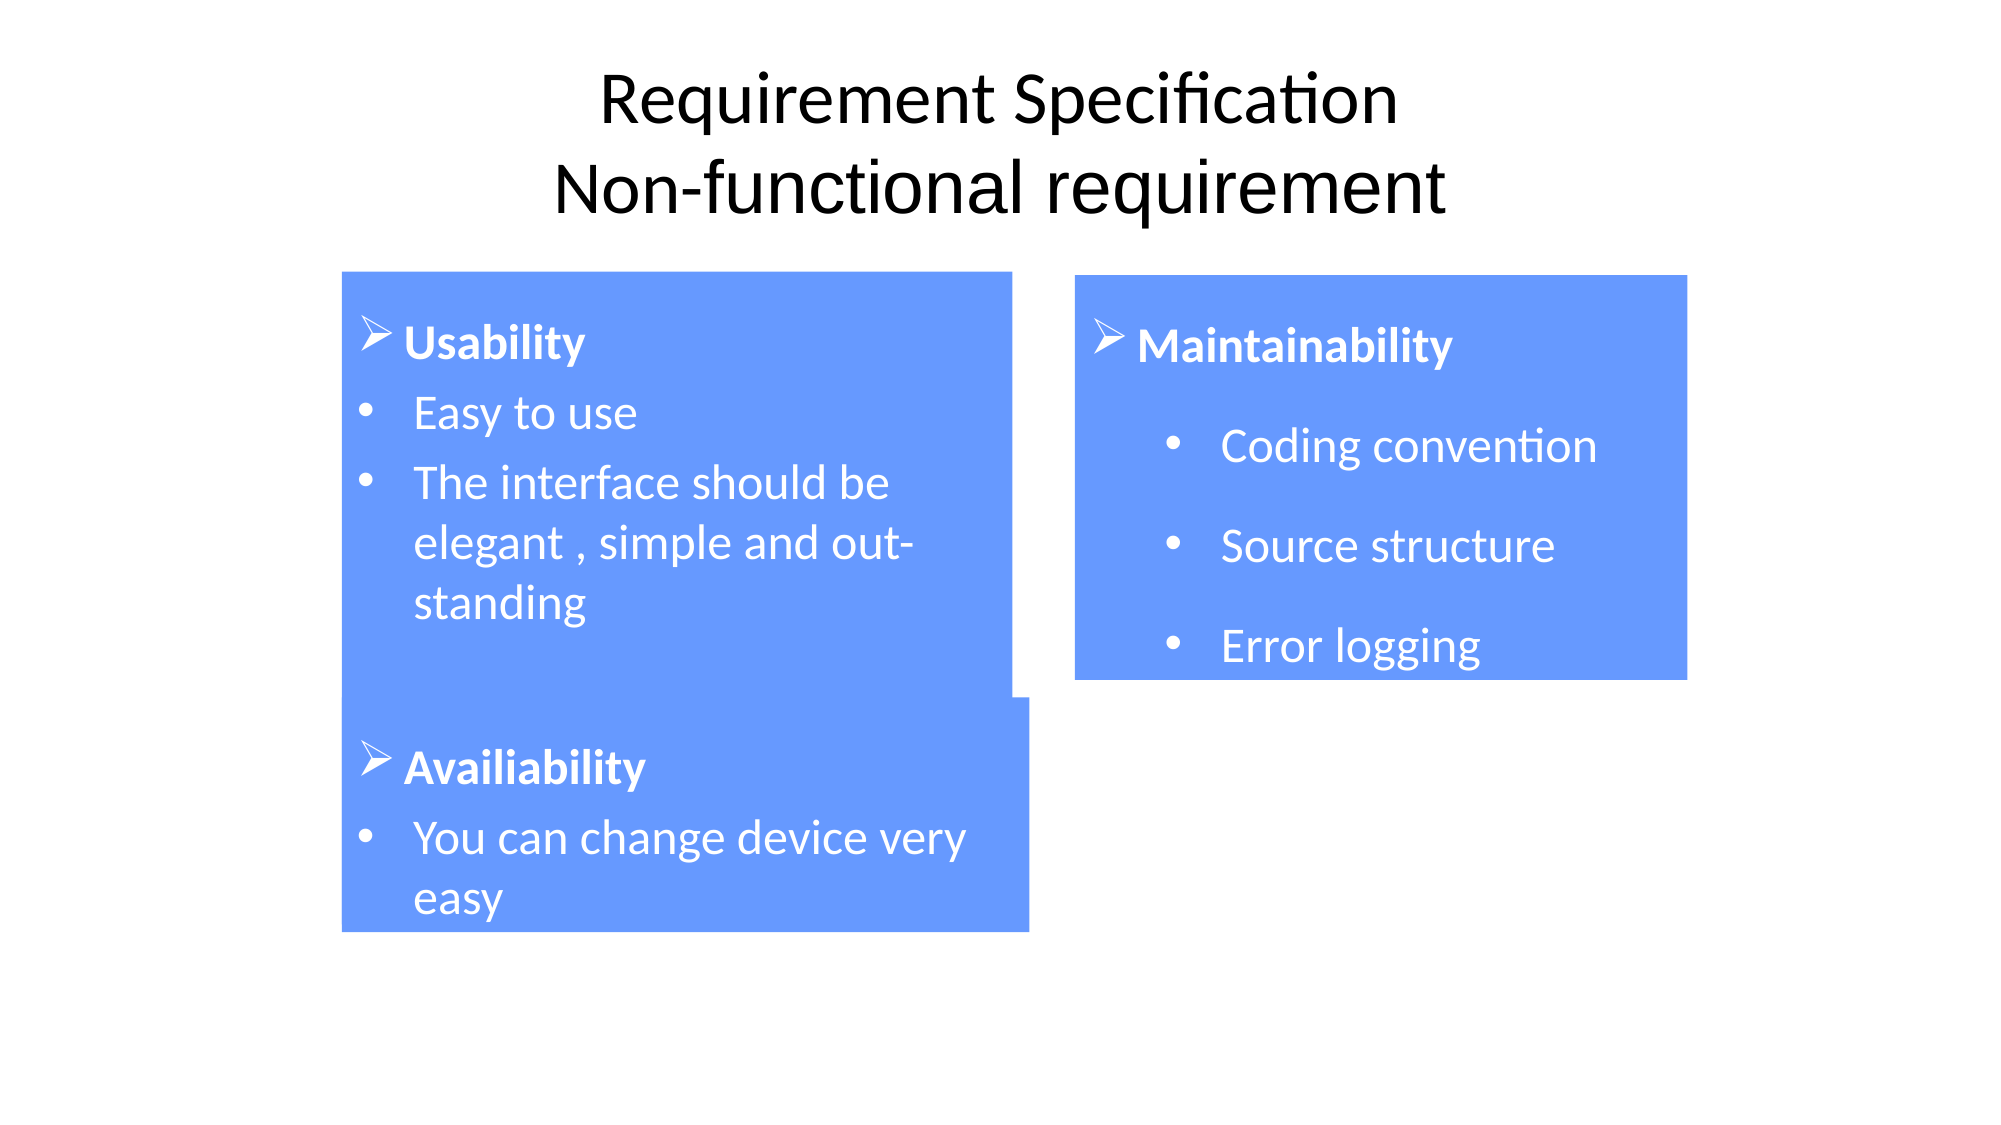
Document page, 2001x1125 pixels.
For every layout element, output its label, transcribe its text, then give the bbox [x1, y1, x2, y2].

text_box Availiability You can change device very easy [341, 697, 1030, 933]
text_box Maintainability Coding convention Source structure Error logging [1074, 275, 1688, 680]
list Usability Easy to use The interface should be elegant , simple and out-standing [341, 271, 1013, 697]
title Requirement Specification Non-functional requirement [99, 45, 1900, 233]
